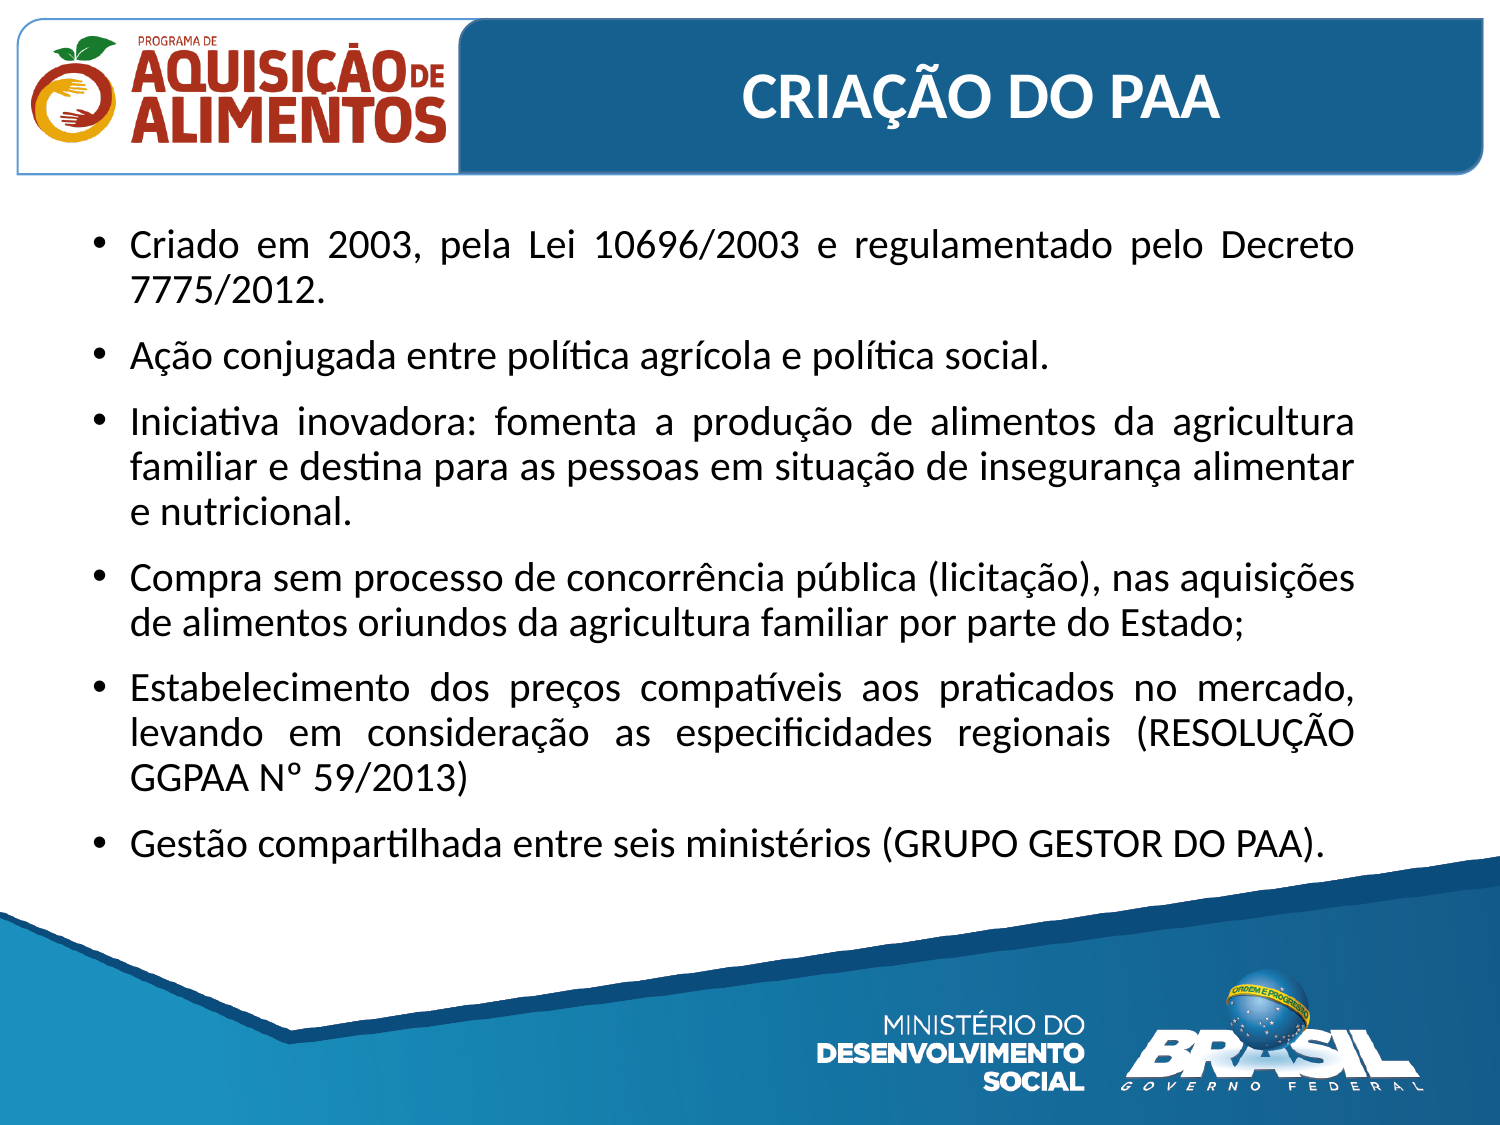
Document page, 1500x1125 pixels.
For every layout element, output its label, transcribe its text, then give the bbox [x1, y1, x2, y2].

list Criado em 2003, pela Lei 10696/2003 e regulamentado pelo Decreto 7775/2012. Ação conjugada entre política agrícola e política social. Iniciativa inovadora: fomenta a produção de alimentos da agricultura familiar e destina para as pessoas em situação de insegurança alimentar e nutricional. Compra sem processo de concorrência pública (licitação), nas aquisições de alimentos oriundos da agricultura familiar por parte do Estado; Estabelecimento dos preços compatíveis aos praticados no mercado, levando em consideração as especificidades regionais (RESOLUÇÃO GGPAA Nº 59/2013) Gestão compartilhada entre seis ministérios (GRUPO GESTOR DO PAA). [77, 214, 1371, 929]
picture [0, 0, 1500, 1125]
text_box CRIAÇÃO DO PAA [519, 44, 1445, 140]
